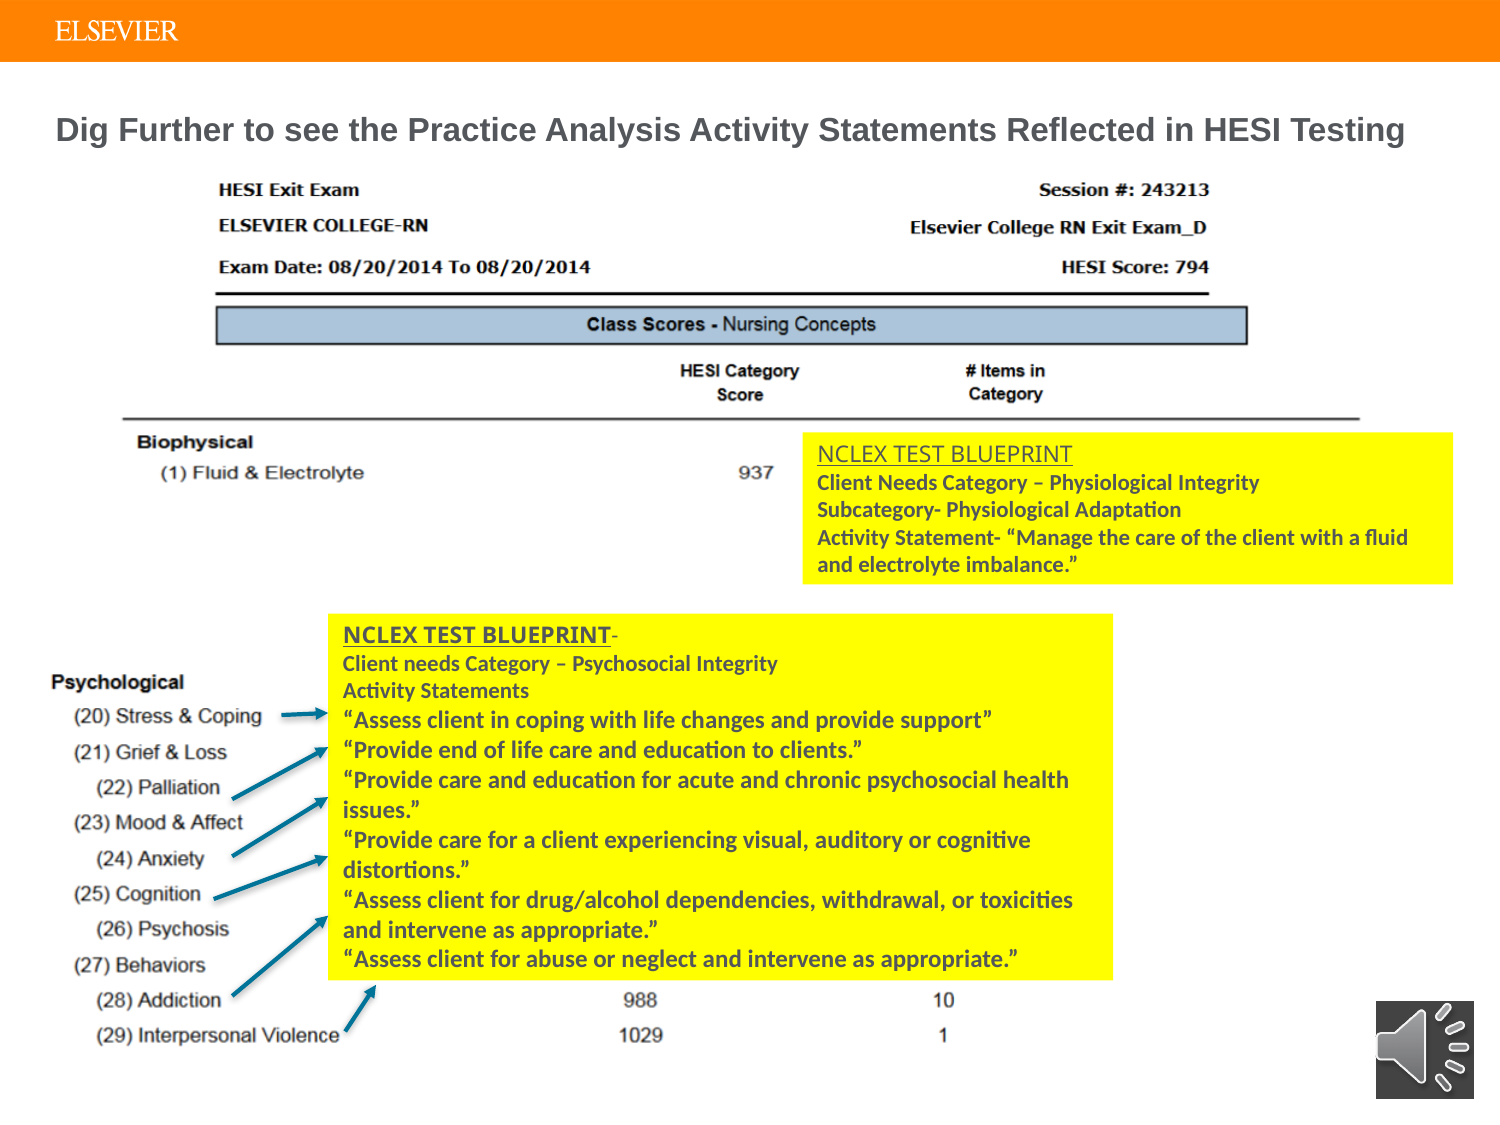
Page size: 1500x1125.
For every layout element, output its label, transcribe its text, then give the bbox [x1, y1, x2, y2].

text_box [281, 712, 329, 716]
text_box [231, 915, 329, 997]
picture [0, 0, 1500, 62]
picture [102, 171, 1370, 490]
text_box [231, 746, 329, 798]
text_box NCLEX TEST BLUEPRINT- Client needs Category – Psychosocial Integrity Activity Statements “Assess client in coping with life changes and provide support” “Provide end of life care and education to clients.” “Provide care and education for acute and chronic psychosocial health issues.” “Provide care for a client experiencing visual, auditory or cognitive distortions.” “Assess client for drug/alcohol dependencies, withdrawal, or toxicities and intervene as appropriate.” “Assess client for abuse or neglect and intervene as appropriate.” [328, 613, 1114, 981]
picture [1374, 999, 1476, 1101]
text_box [231, 798, 329, 856]
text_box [344, 984, 377, 1032]
text_box NCLEX TEST BLUEPRINT Client Needs Category – Physiological Integrity Subcategory- Physiological Adaptation Activity Statement- “Manage the care of the client with a fluid and electrolyte imbalance.” [802, 432, 1454, 585]
picture [0, 672, 1031, 1051]
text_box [213, 856, 329, 900]
text_box Dig Further to see the Practice Analysis Activity Statements Reflected in HESI Testing [40, 101, 1454, 156]
